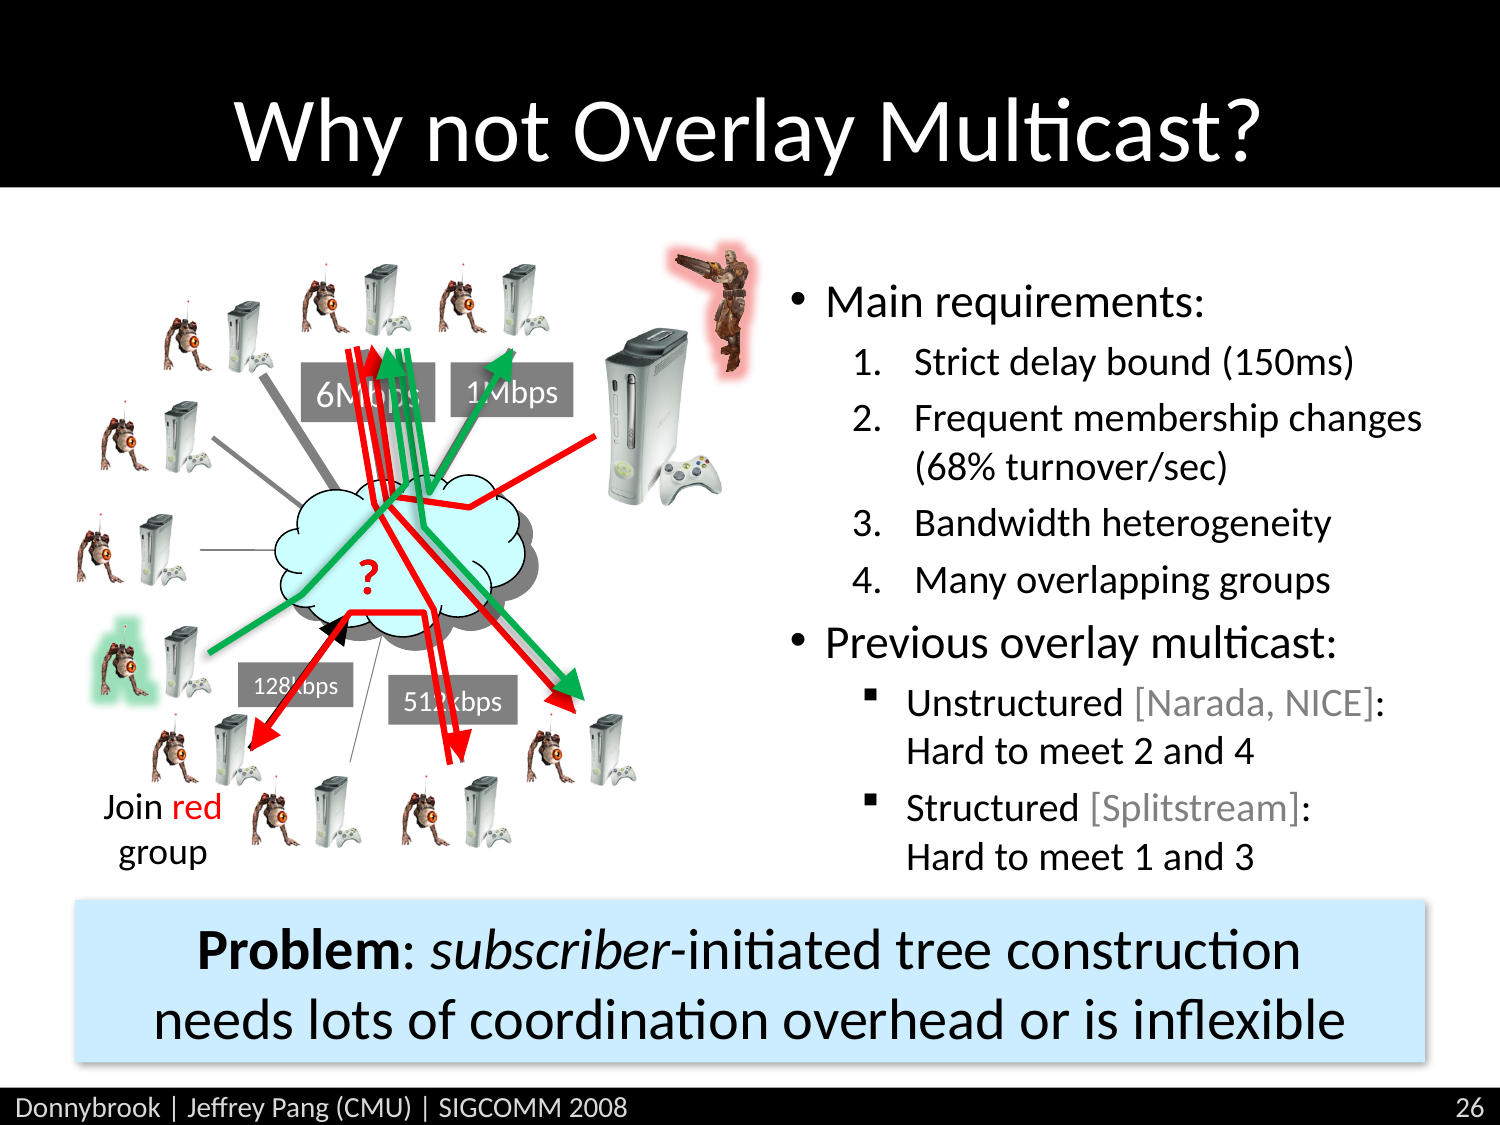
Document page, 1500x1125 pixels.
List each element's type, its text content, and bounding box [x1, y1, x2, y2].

list Main requirements: Strict delay bound (150ms) Frequent membership changes (68% turnover/sec) Bandwidth heterogeneity Many overlapping groups Previous overlay multicast: Unstructured [Narada, NICE]: Hard to meet 2 and 4 Structured [Splitstream]: Hard to meet 1 and 3 [774, 262, 1451, 901]
footer Donnybrook | Jeffrey Pang (CMU) | SIGCOMM 2008 [0, 1087, 1149, 1125]
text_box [74, 249, 749, 849]
slide_number 26 [1149, 1087, 1500, 1125]
title Why not Overlay Multicast? [37, 62, 1463, 188]
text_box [249, 537, 451, 765]
text_box Problem: subscriber-initiated tree construction needs lots of coordination overhead or is inflexible [74, 899, 1425, 1063]
text_box Join red group [88, 858, 238, 880]
